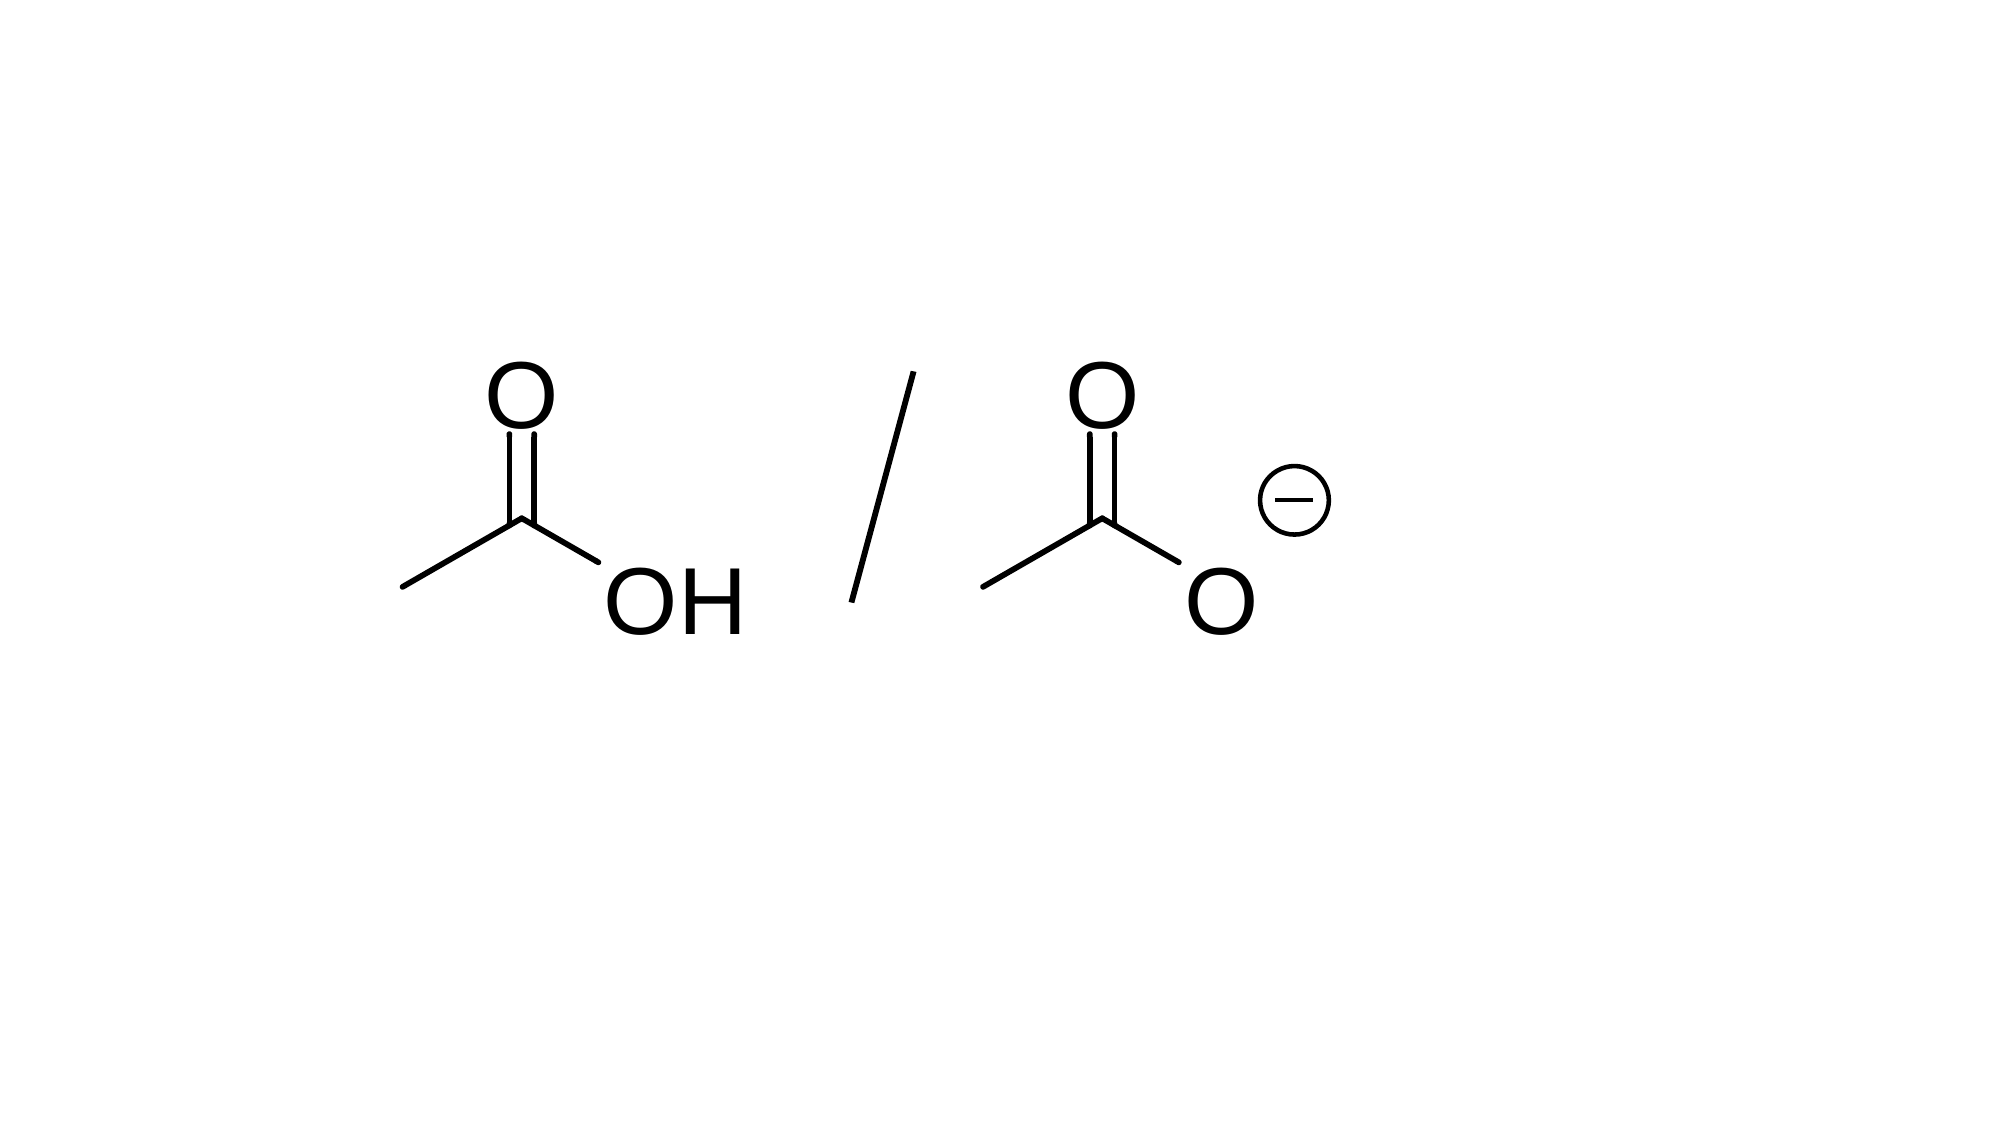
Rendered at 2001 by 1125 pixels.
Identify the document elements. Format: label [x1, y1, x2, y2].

text_box [398, 361, 1372, 687]
